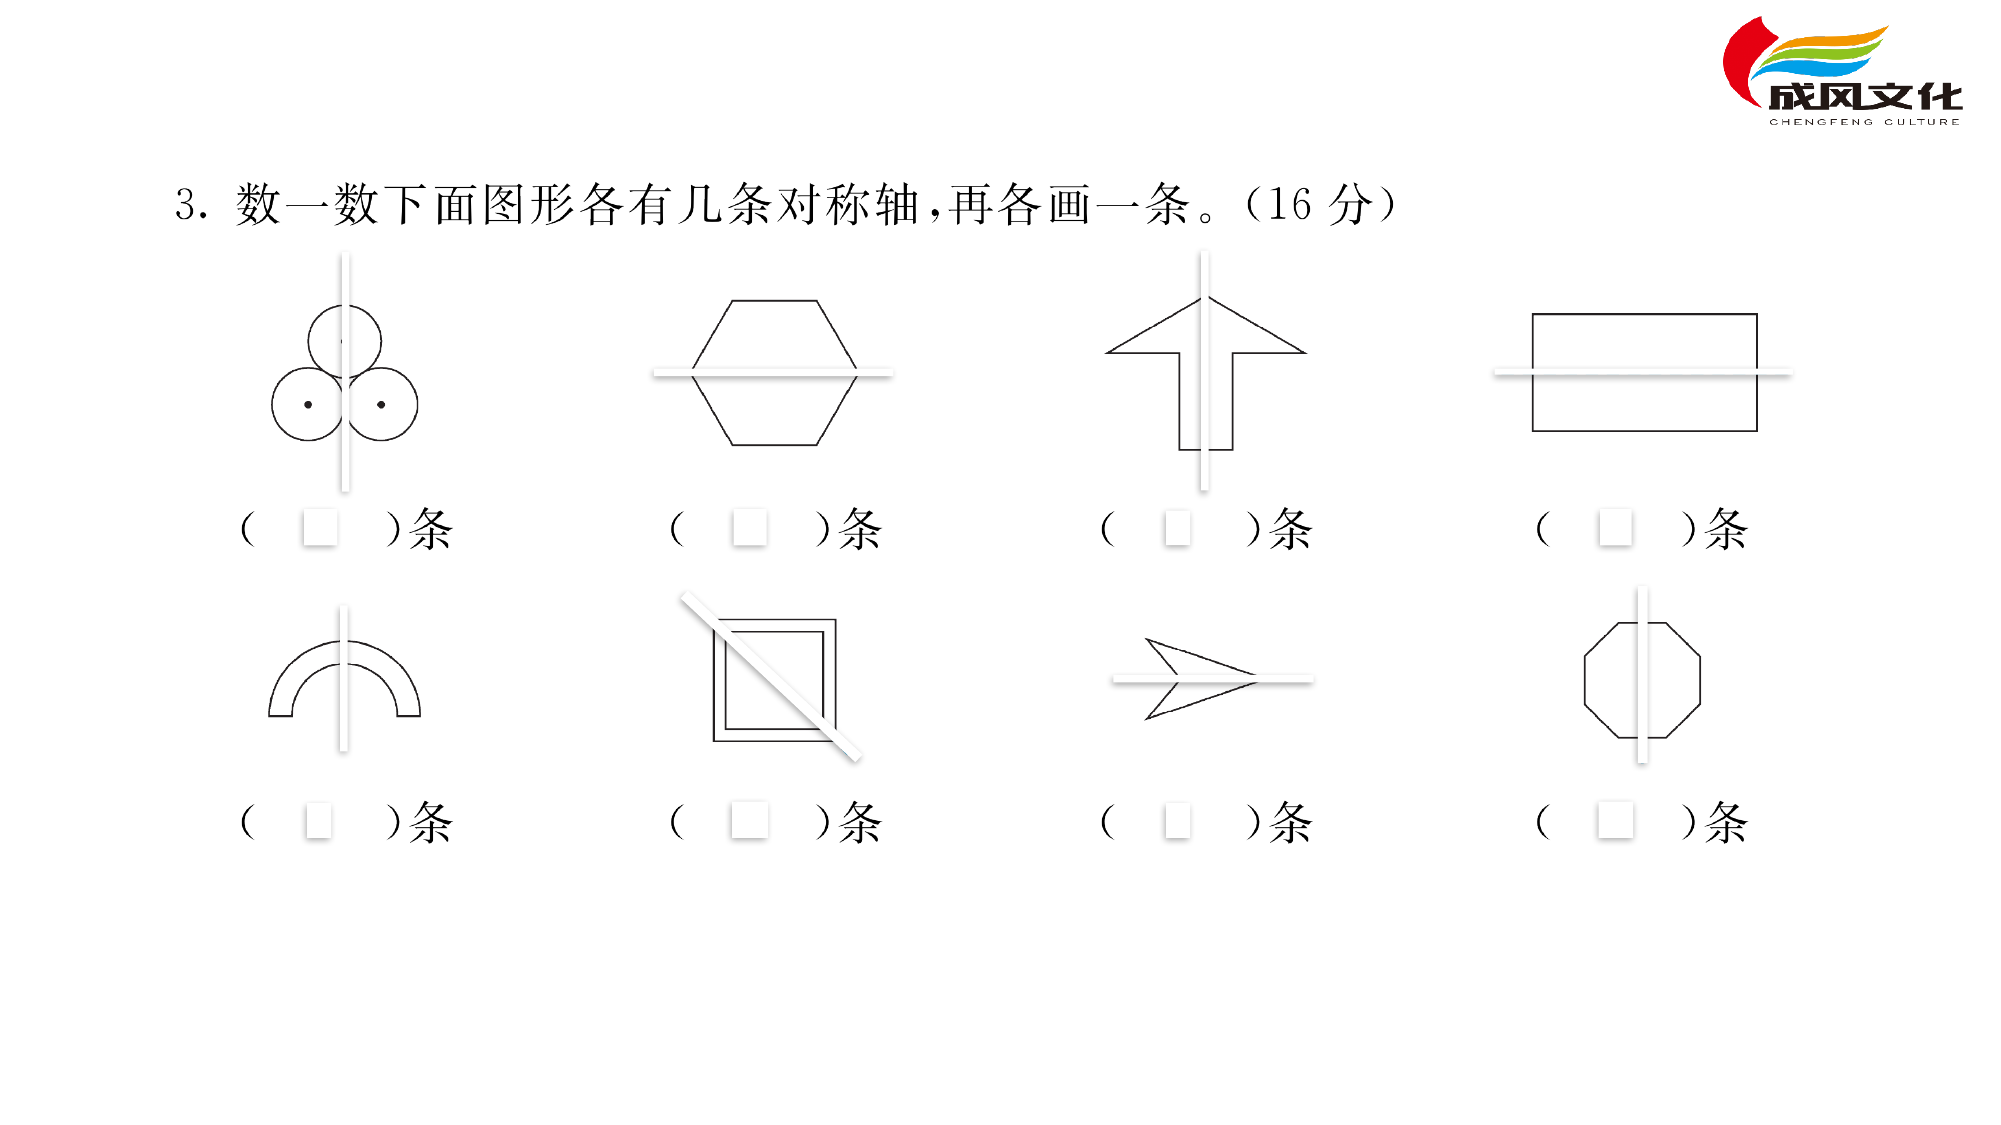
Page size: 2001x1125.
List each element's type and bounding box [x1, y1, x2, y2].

picture [101, 160, 1926, 870]
picture [1708, 0, 1986, 136]
